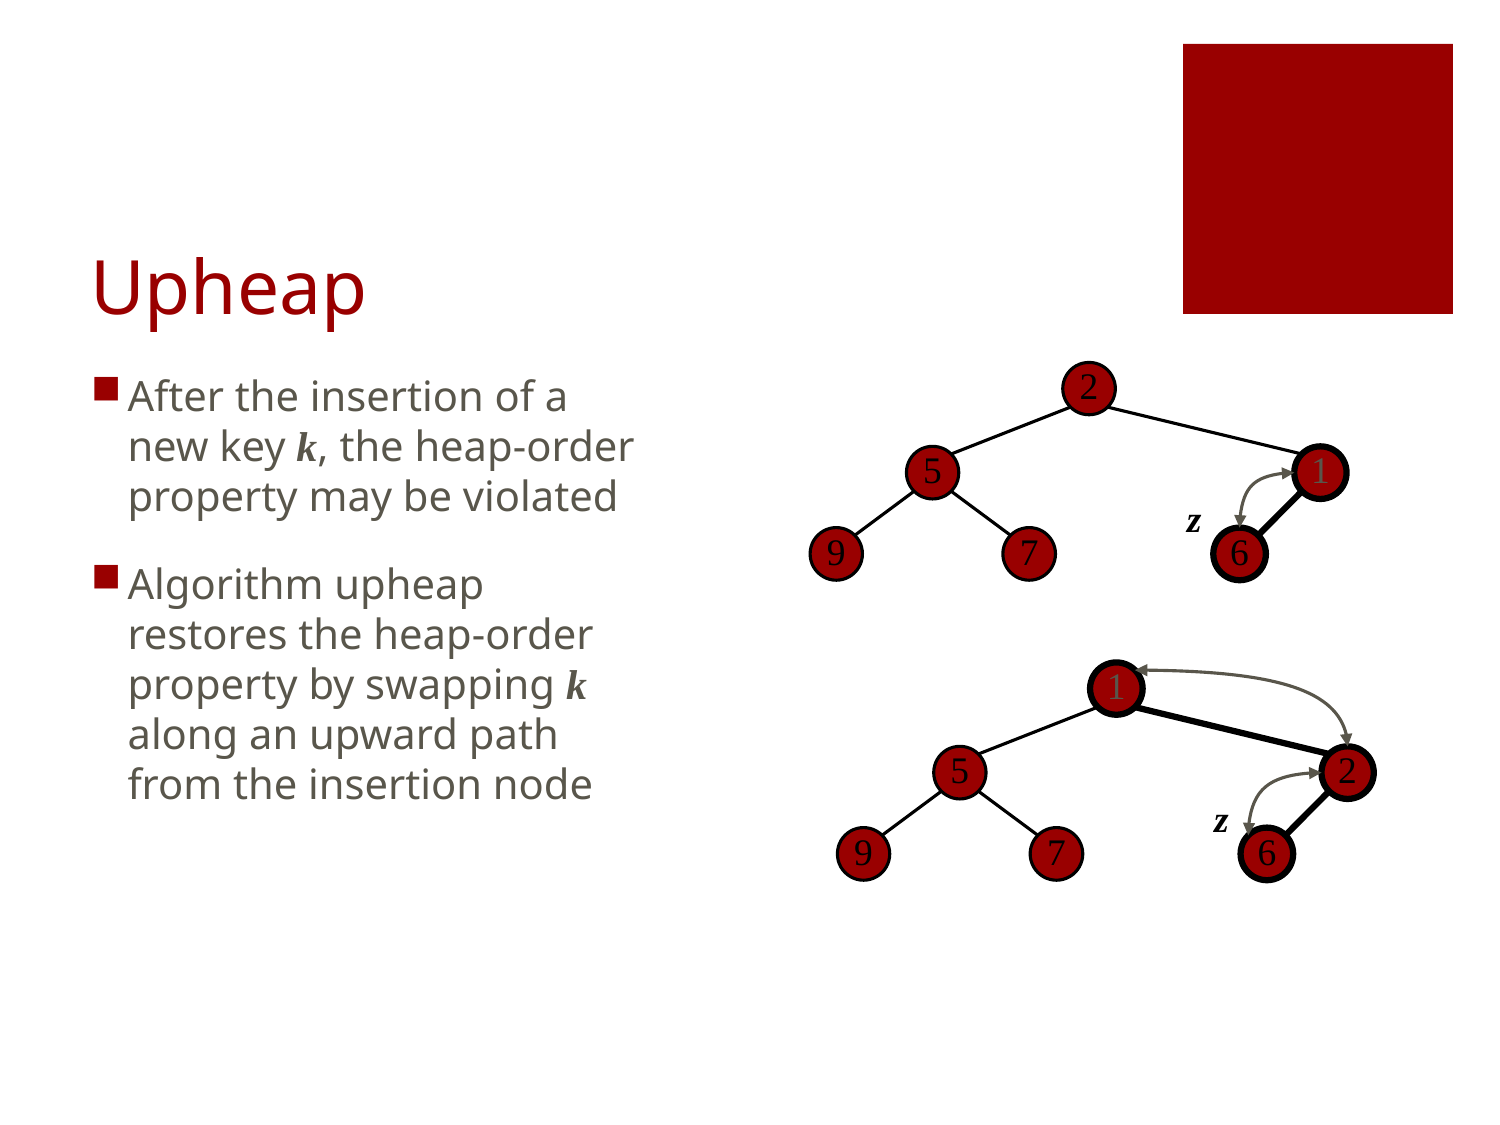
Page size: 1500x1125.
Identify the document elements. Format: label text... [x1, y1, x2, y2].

text_box 9 [837, 827, 890, 881]
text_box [1239, 472, 1292, 525]
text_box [881, 792, 942, 835]
text_box 5 [933, 746, 987, 799]
text_box 2 [1062, 362, 1116, 415]
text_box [1134, 709, 1202, 752]
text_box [1280, 709, 1330, 752]
text_box 7 [1002, 527, 1056, 581]
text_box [1202, 598, 1280, 813]
title Upheap [75, 149, 1143, 338]
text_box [978, 709, 1099, 754]
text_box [950, 492, 1012, 535]
text_box 5 [906, 446, 959, 499]
text_box 1 [1294, 446, 1347, 499]
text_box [1257, 493, 1303, 533]
text_box 1 [1090, 662, 1143, 715]
text_box 9 [810, 527, 863, 581]
list After the insertion of a new key k, the heap-order property may be violated Algorithm upheap restores the heap-order property by swapping k along an upward path from the insertion node [75, 362, 668, 1005]
text_box z [1199, 787, 1244, 848]
text_box z [1172, 487, 1217, 548]
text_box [950, 408, 1072, 454]
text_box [1247, 772, 1319, 833]
text_box 7 [1030, 827, 1083, 881]
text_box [1106, 408, 1303, 452]
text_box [854, 492, 915, 535]
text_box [978, 792, 1039, 835]
text_box 6 [1240, 833, 1294, 881]
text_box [1319, 793, 1330, 833]
text_box 2 [1321, 746, 1374, 799]
text_box 6 [1213, 527, 1266, 581]
